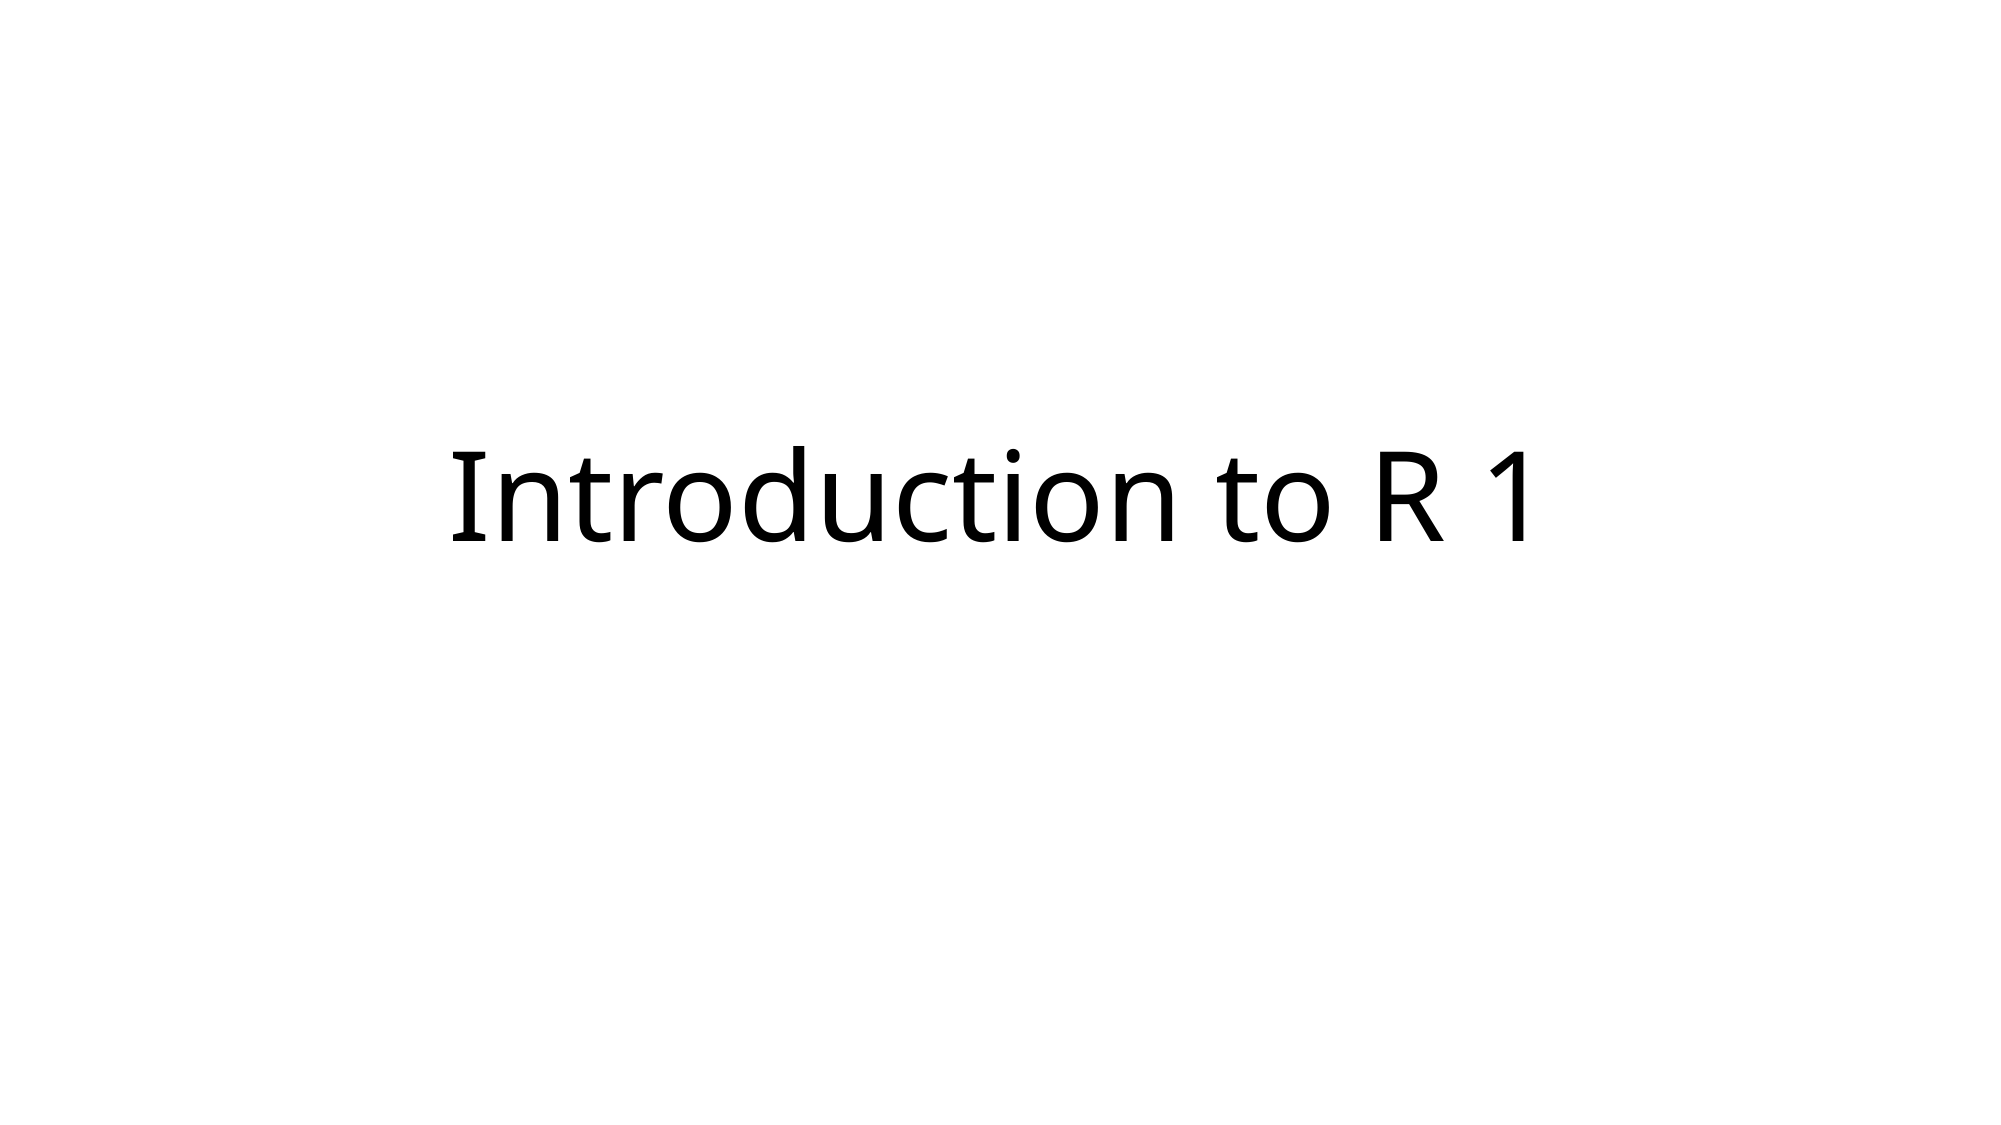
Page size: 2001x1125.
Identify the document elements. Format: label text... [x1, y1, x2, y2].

title Introduction to R 1 [249, 184, 1750, 576]
